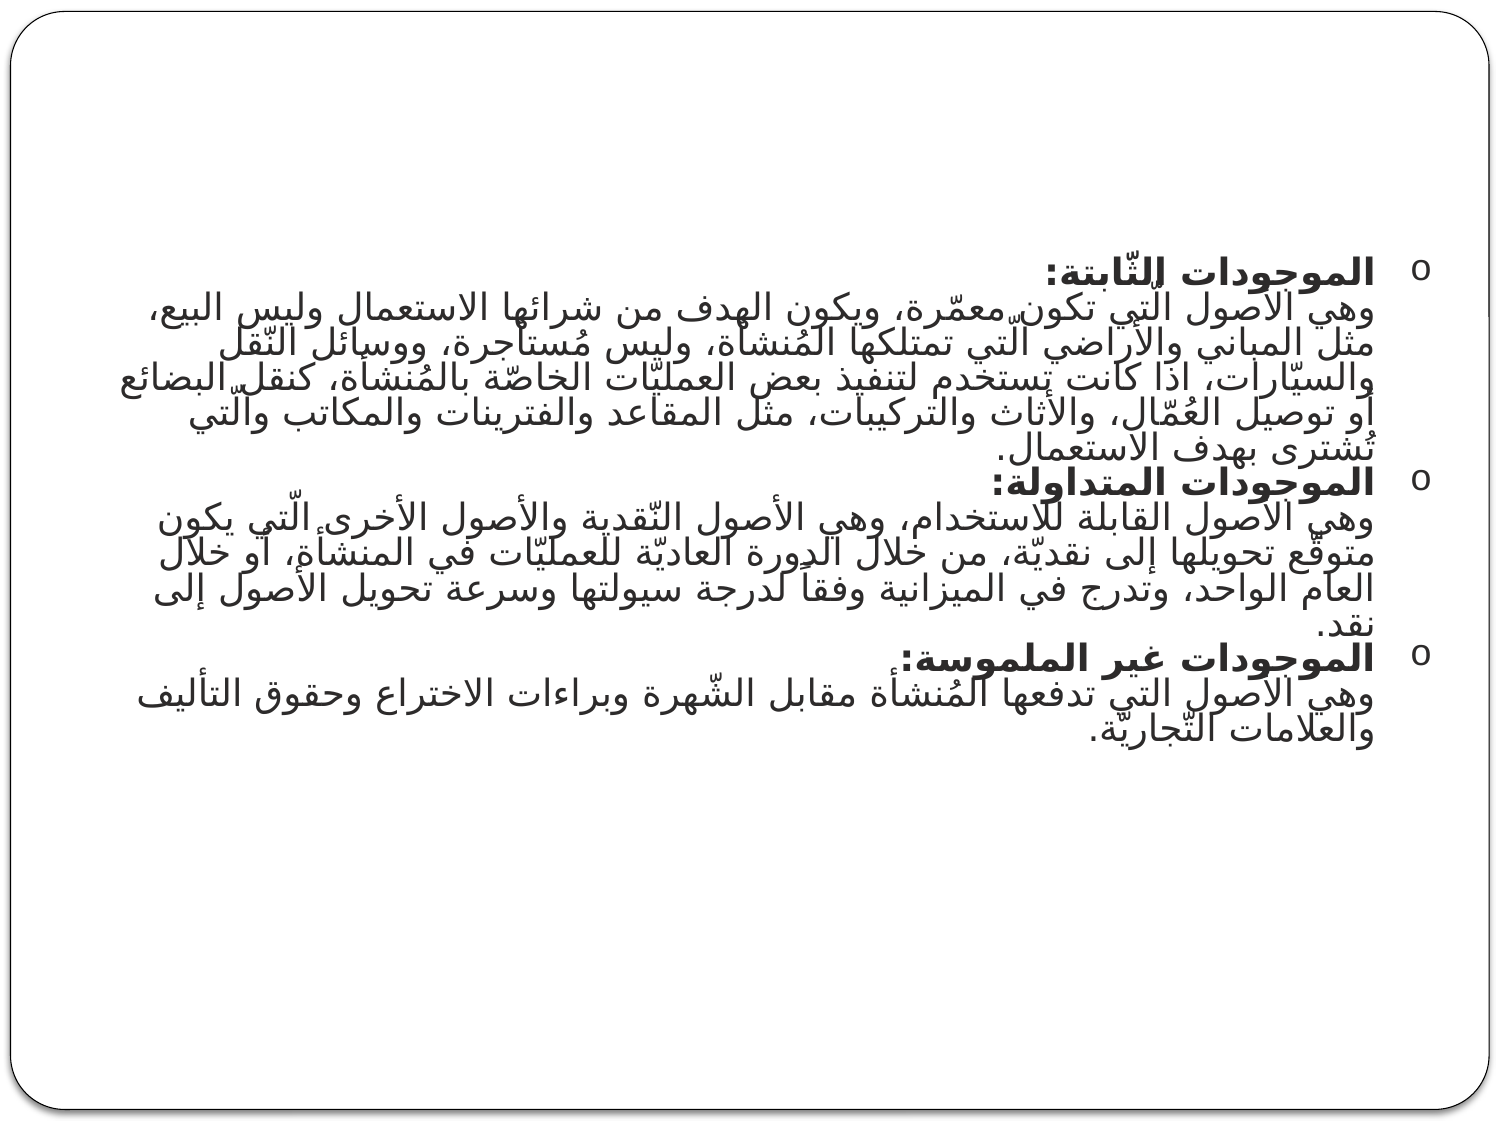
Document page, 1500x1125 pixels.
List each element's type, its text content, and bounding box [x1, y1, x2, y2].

text_box الموجودات الثّابتة: وهي الأصول الّتي تكون معمّرة، ويكون الهدف من شرائها الاستعمال وليس البيع، مثل المباني والأراضي الّتي تمتلكها المُنشأة، وليس مُستأجرة، ووسائل النّقل والسيّارات، اذا كانت تستخدم لتنفيذ بعض العمليّات الخاصّة بالمُنشأة، كنقل البضائع أو توصيل العُمّال، والأثاث والتركيبات، مثل المقاعد والفترينات والمكاتب والّتي تُشترى بهدف الاستعمال. الموجودات المتداولة: وهي الأصول القابلة للاستخدام، وهي الأصول النّقدية والأصول الأخرى الّتي يكون متوقّع تحويلها إلى نقديّة، من خلال الدورة العاديّة للعمليّات في المنشأة، أو خلال العام الواحد، وتدرج في الميزانية وفقاً لدرجة سيولتها وسرعة تحويل الأصول إلى نقد. الموجودات غير الملموسة: وهي الأصول التي تدفعها المُنشأة مقابل الشّهرة وبراءات الاختراع وحقوق التأليف والعلامات التّجاريّة. [88, 250, 1447, 756]
